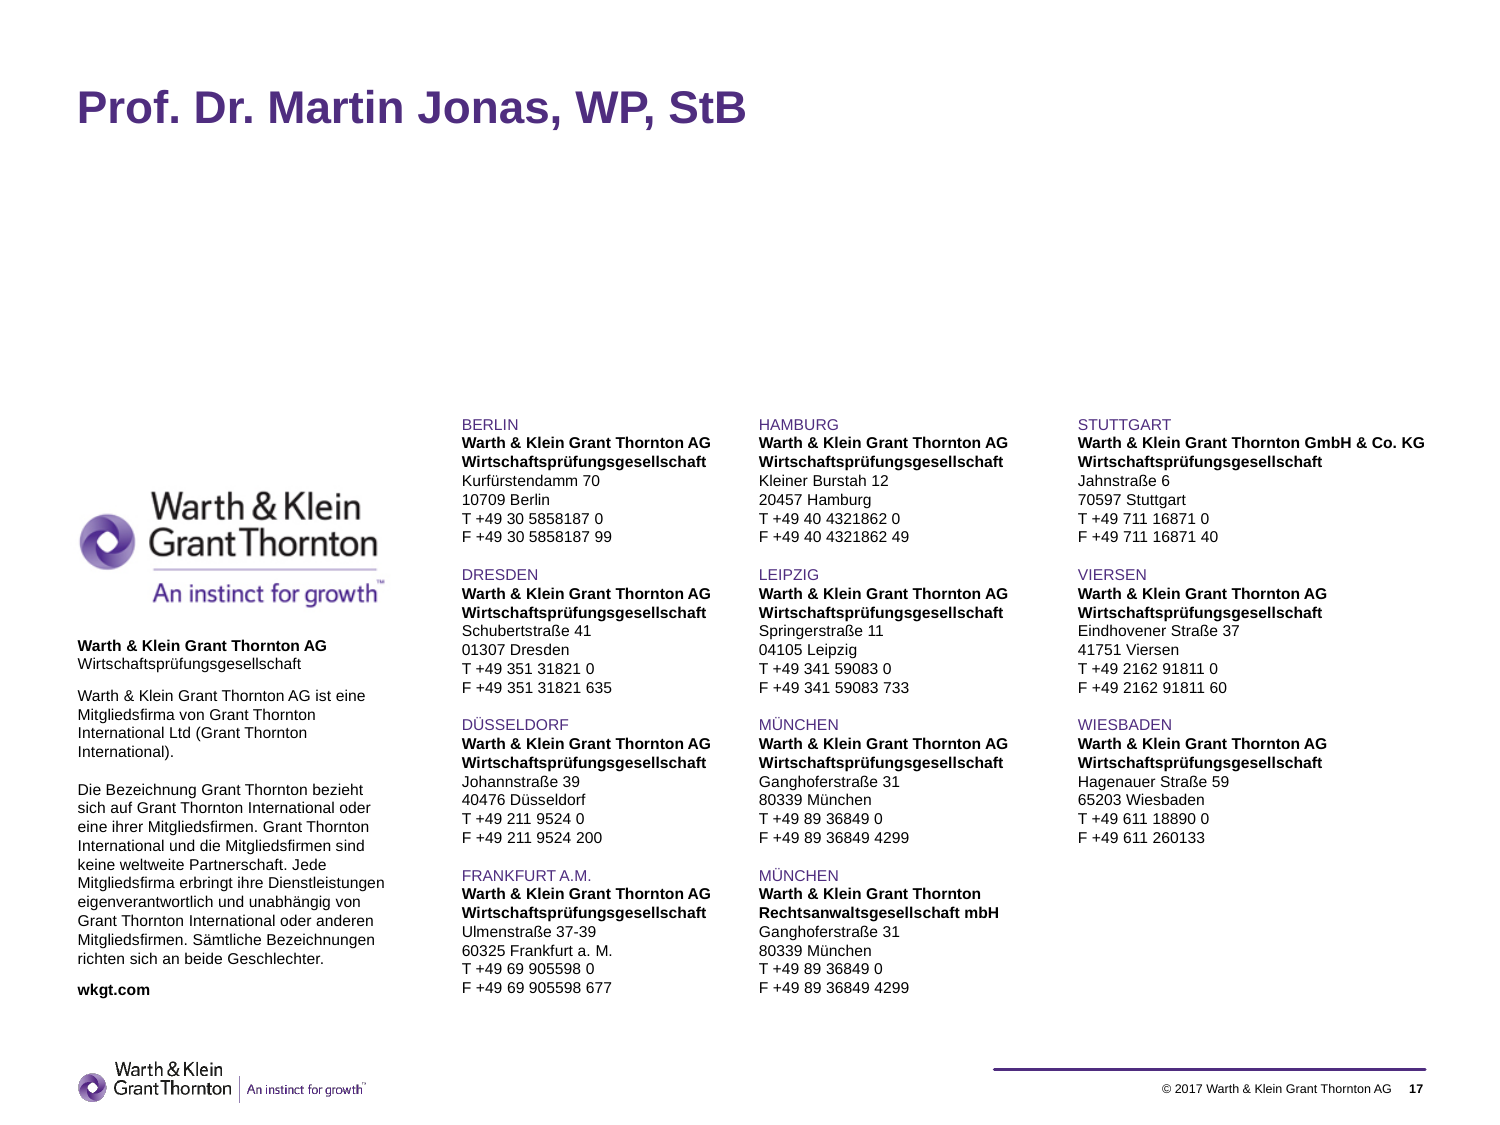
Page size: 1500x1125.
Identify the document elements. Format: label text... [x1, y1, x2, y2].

text_box berlin Warth & Klein Grant Thornton AG Wirtschaftsprüfungsgesellschaft Kurfürstendamm 70 10709 Berlin T +49 30 5858187 0 F +49 30 5858187 99 Dresden Warth & Klein Grant Thornton AG Wirtschaftsprüfungsgesellschaft Schubertstraße 41 01307 Dresden T +49 351 31821 0 F +49 351 31821 635 DÜSSELDORF Warth & Klein Grant Thornton AG Wirtschaftsprüfungsgesellschaft Johannstraße 39 40476 Düsseldorf T +49 211 9524 0 F +49 211 9524 200 Frankfurt a.M. Warth & Klein Grant Thornton AG Wirtschaftsprüfungsgesellschaft Ulmenstraße 37-39 60325 Frankfurt a. M. T +49 69 905598 0 F +49 69 905598 677 [461, 414, 725, 997]
picture [77, 1072, 108, 1103]
text_box Warth & Klein Grant Thornton AG Wirtschaftsprüfungsgesellschaft Warth & Klein Grant Thornton AG ist eine Mitgliedsfirma von Grant Thornton International Ltd (Grant Thornton International). Die Bezeichnung Grant Thornton bezieht sich auf Grant Thornton International oder eine ihrer Mitgliedsfirmen. Grant Thornton International und die Mitgliedsfirmen sind keine weltweite Partnerschaft. Jede Mitgliedsfirma erbringt ihre Dienstleistungen eigenverantwortlich und unabhängig von Grant Thornton International oder anderen Mitgliedsfirmen. Sämtliche Bezeichnungen richten sich an beide Geschlechter. wkgt.com [76, 638, 395, 1000]
text_box Stuttgart Warth & Klein Grant Thornton GmbH & Co. KG Wirtschaftsprüfungsgesellschaft Jahnstraße 6 70597 Stuttgart T +49 711 16871 0 F +49 711 16871 40 Viersen Warth & Klein Grant Thornton AG Wirtschaftsprüfungsgesellschaft Eindhovener Straße 37 41751 Viersen T +49 2162 91811 0 F +49 2162 91811 60 Wiesbaden Warth & Klein Grant Thornton AG Wirtschaftsprüfungsgesellschaft Hagenauer Straße 59 65203 Wiesbaden T +49 611 18890 0 F +49 611 260133 [1077, 414, 1438, 847]
picture [112, 1059, 233, 1097]
picture [51, 476, 403, 638]
title Prof. Dr. Martin Jonas, WP, StB [76, 78, 1424, 253]
picture [243, 1080, 369, 1099]
text_box Hamburg Warth & Klein Grant Thornton AG Wirtschaftsprüfungsgesellschaft Kleiner Burstah 12 20457 Hamburg T +49 40 4321862 0 F +49 40 4321862 49 Leipzig Warth & Klein Grant Thornton AG Wirtschaftsprüfungsgesellschaft Springerstraße 11 04105 Leipzig T +49 341 59083 0 F +49 341 59083 733 München Warth & Klein Grant Thornton AG Wirtschaftsprüfungsgesellschaft Ganghoferstraße 31 80339 München T +49 89 36849 0 F +49 89 36849 4299 München Warth & Klein Grant Thornton Rechtsanwaltsgesellschaft mbH Ganghoferstraße 31 80339 München T +49 89 36849 0 F +49 89 36849 4299 [758, 414, 1062, 997]
